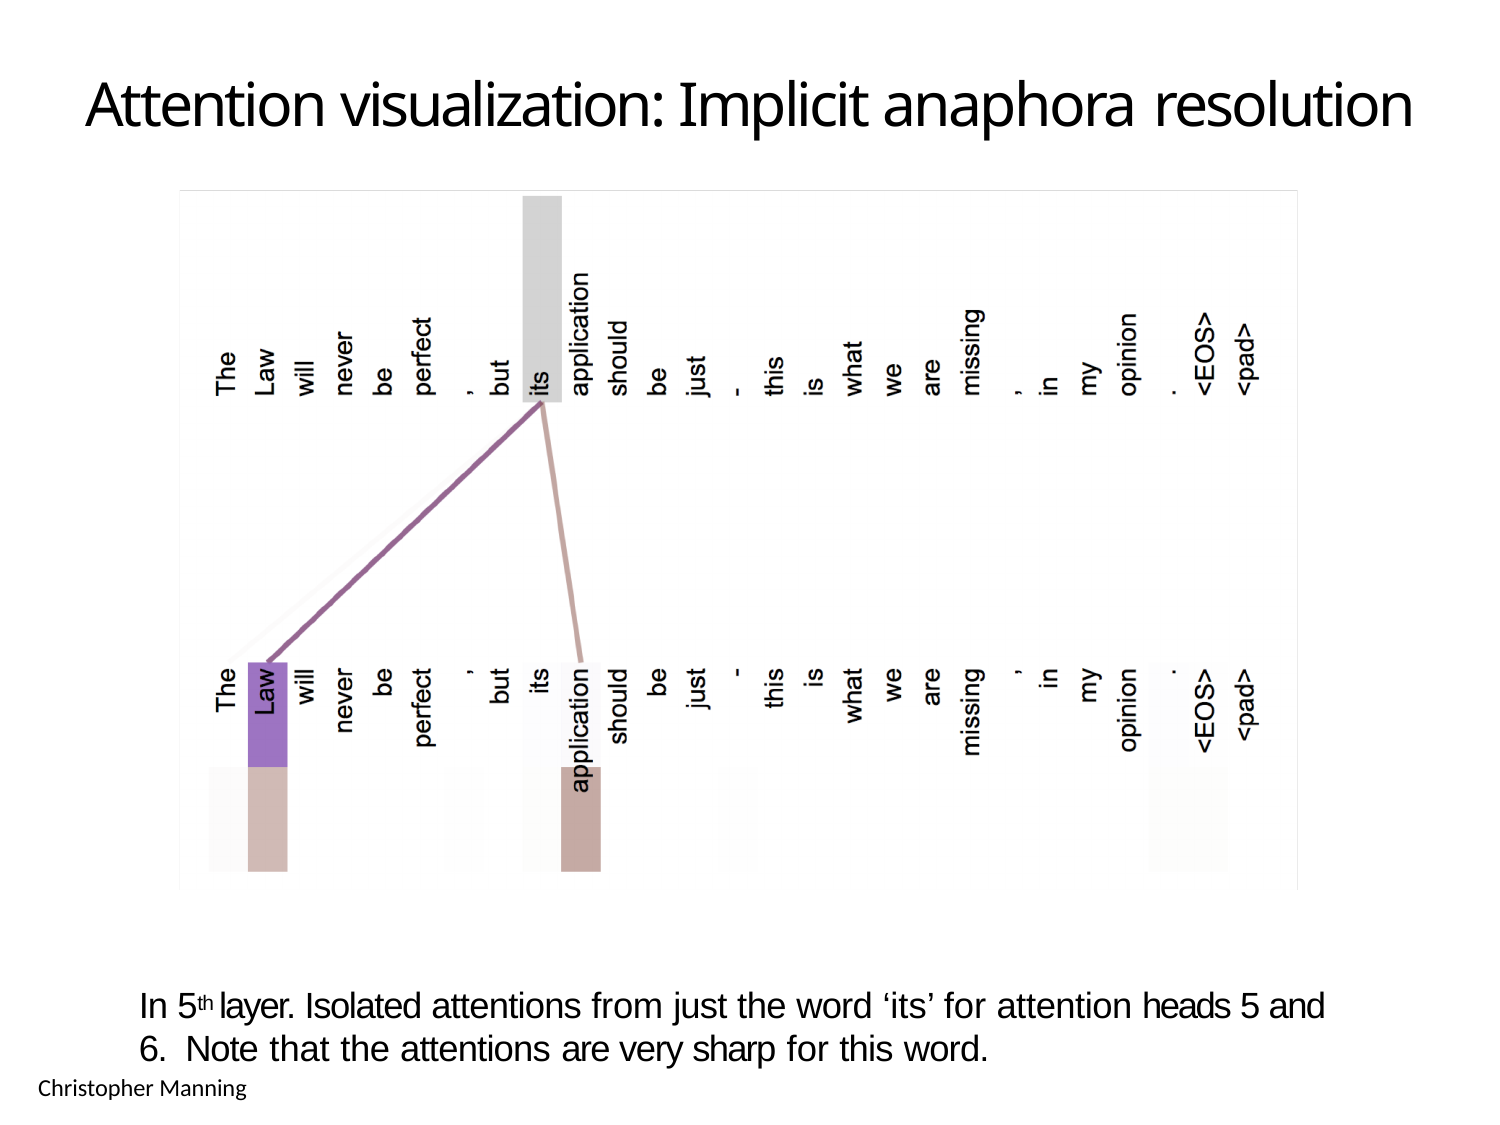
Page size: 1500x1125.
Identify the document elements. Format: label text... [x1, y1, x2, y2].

text_box In 5th layer. Isolated attentions from just the word ‘its’ for attention heads 5 and 6. Note that the attentions are very sharp for this word. [132, 979, 1356, 1069]
text_box Christopher Manning [23, 1064, 262, 1109]
text_box [179, 190, 1298, 890]
title Attention visualization: Implicit anaphora resolution [83, 6, 1453, 197]
